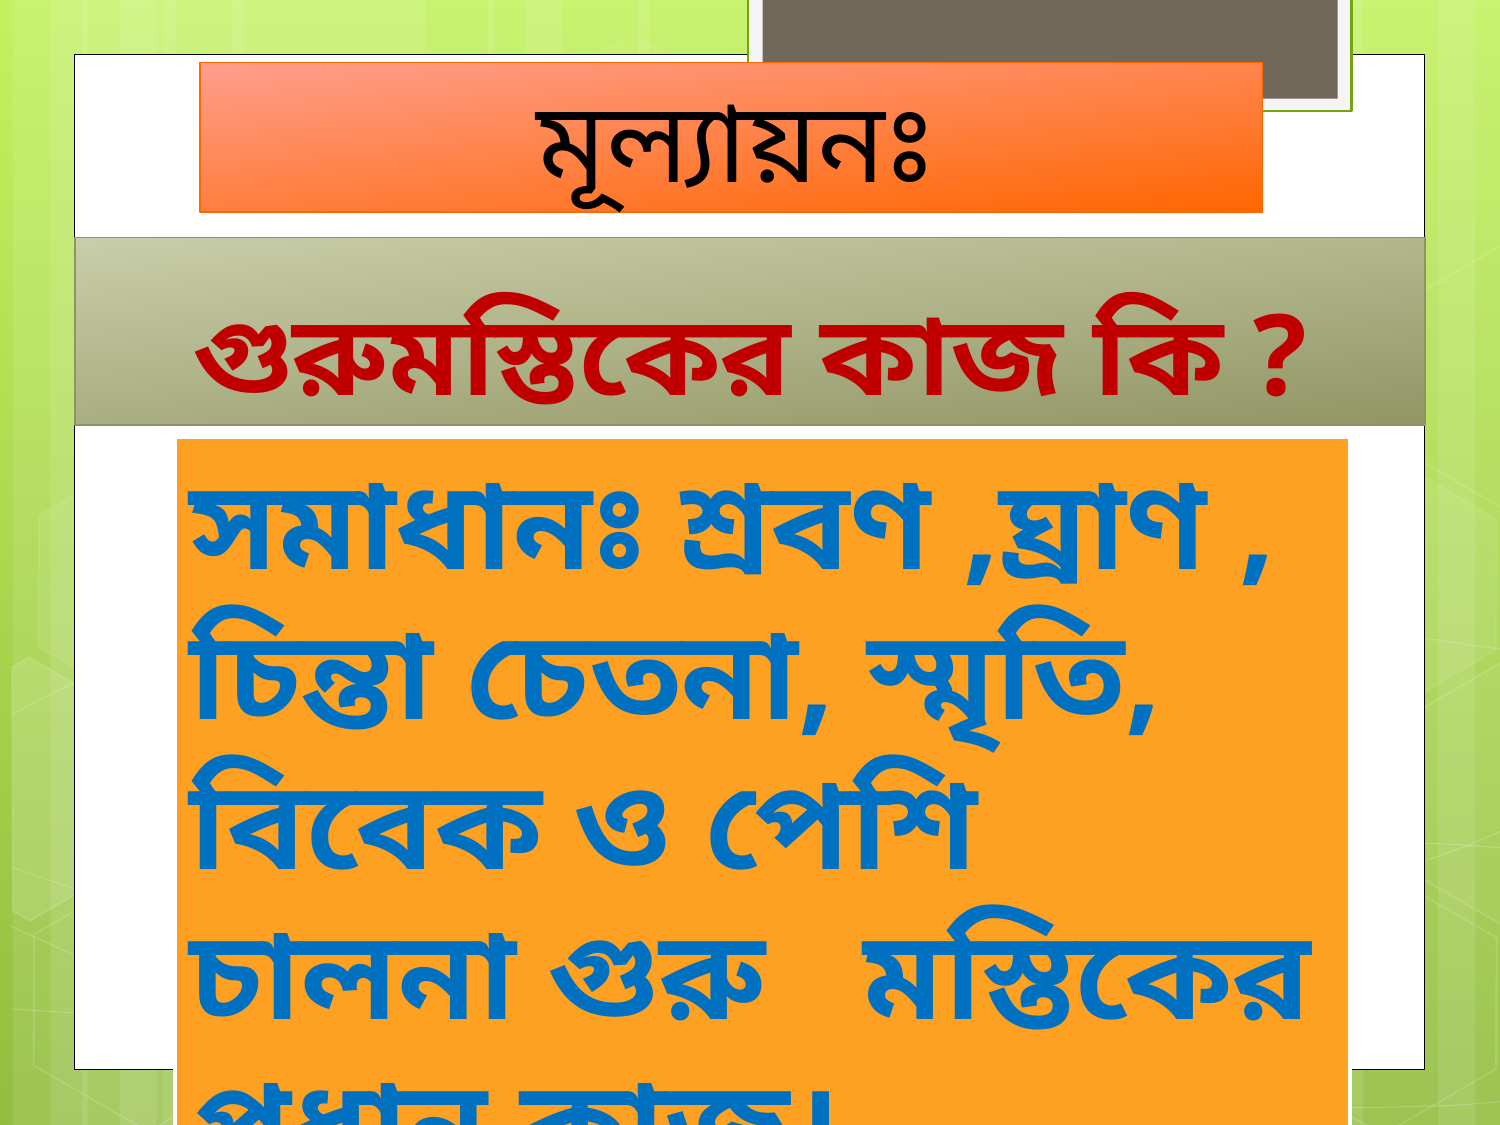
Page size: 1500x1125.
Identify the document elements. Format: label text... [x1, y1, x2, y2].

title গুরুমস্তিকের কাজ কি ? [74, 237, 1426, 426]
text_box মূল্যায়নঃ [199, 62, 1263, 213]
text_box সমাধানঃ শ্রবণ ,ঘ্রাণ , চিন্তা চেতনা, স্মৃতি, বিবেক ও পেশি চালনা গুরু মস্তিকের প্রধান কাজ। [173, 436, 1352, 1125]
